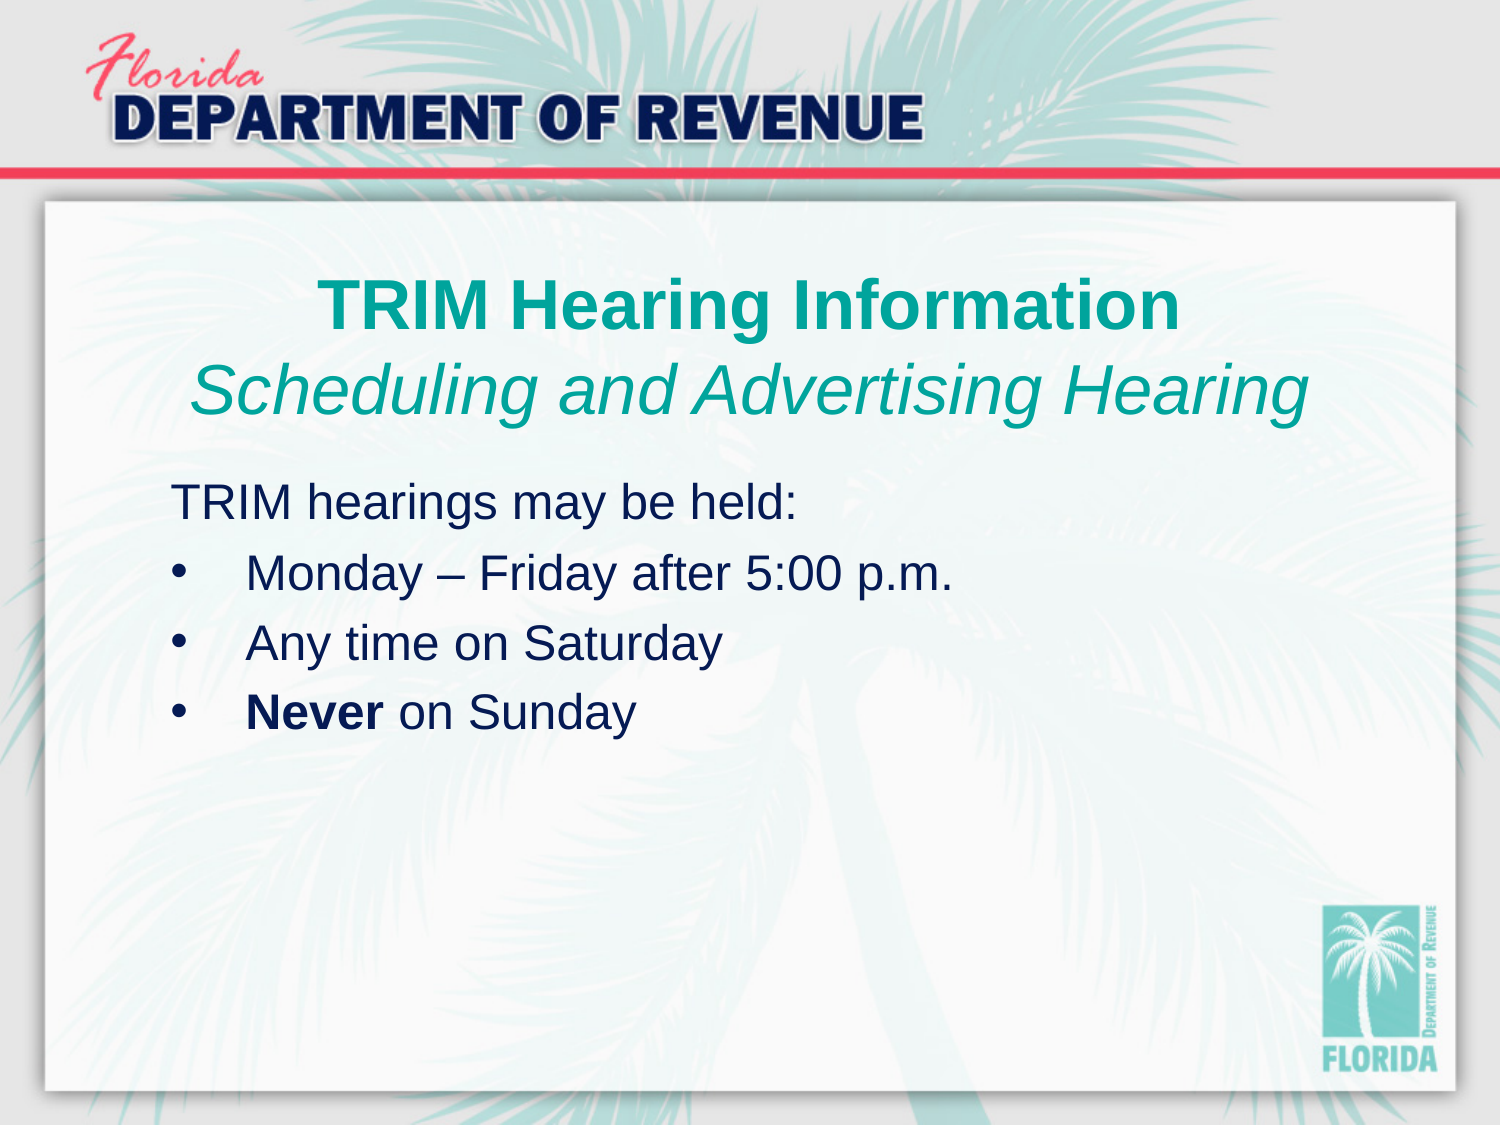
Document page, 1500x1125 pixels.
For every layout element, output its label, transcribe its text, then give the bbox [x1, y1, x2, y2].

picture [0, 0, 1500, 1125]
title TRIM Hearing Information Scheduling and Advertising Hearing [75, 249, 1425, 438]
list TRIM hearings may be held: Monday – Friday after 5:00 p.m. Any time on Saturday Never on Sunday [137, 462, 1363, 1068]
